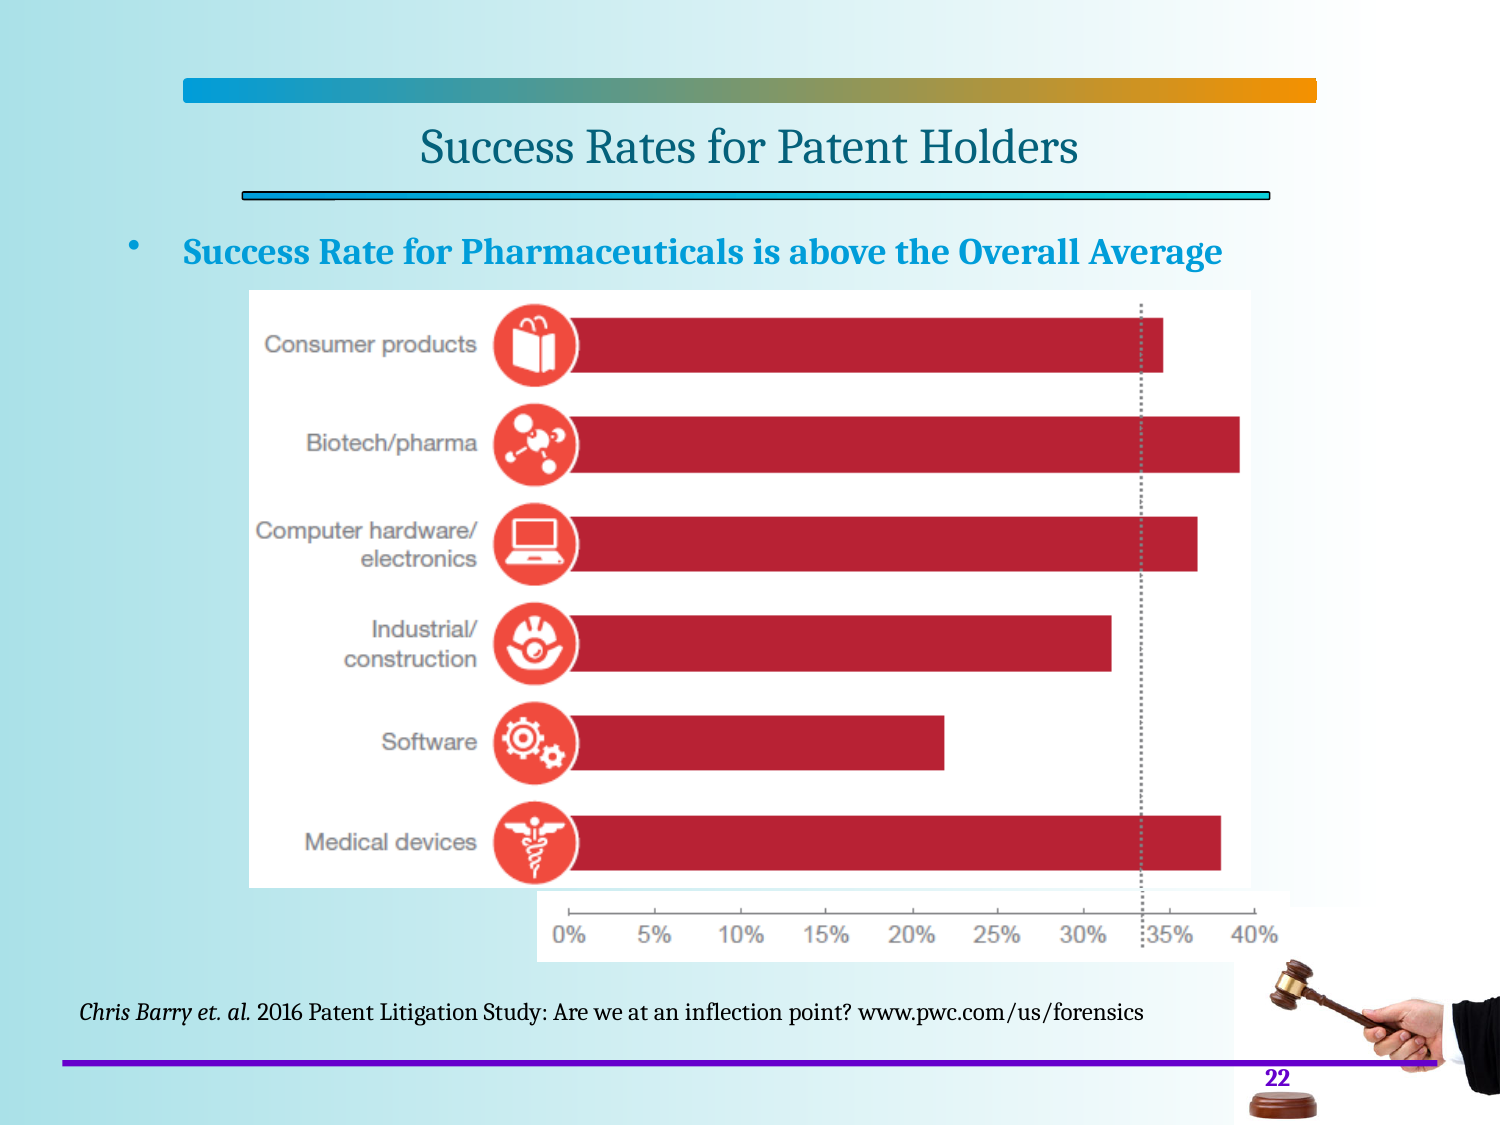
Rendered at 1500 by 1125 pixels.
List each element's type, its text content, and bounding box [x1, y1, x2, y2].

picture [248, 290, 1251, 888]
picture [1234, 907, 1500, 1125]
picture [537, 890, 1290, 962]
text_box Chris Barry et. al. 2016 Patent Litigation Study: Are we at an inflection point? www.pwc.com/us/forensics [64, 987, 1436, 1033]
list Success Rate for Pharmaceuticals is above the Overall Average [112, 219, 1388, 987]
title Success Rates for Patent Holders [112, 99, 1388, 188]
